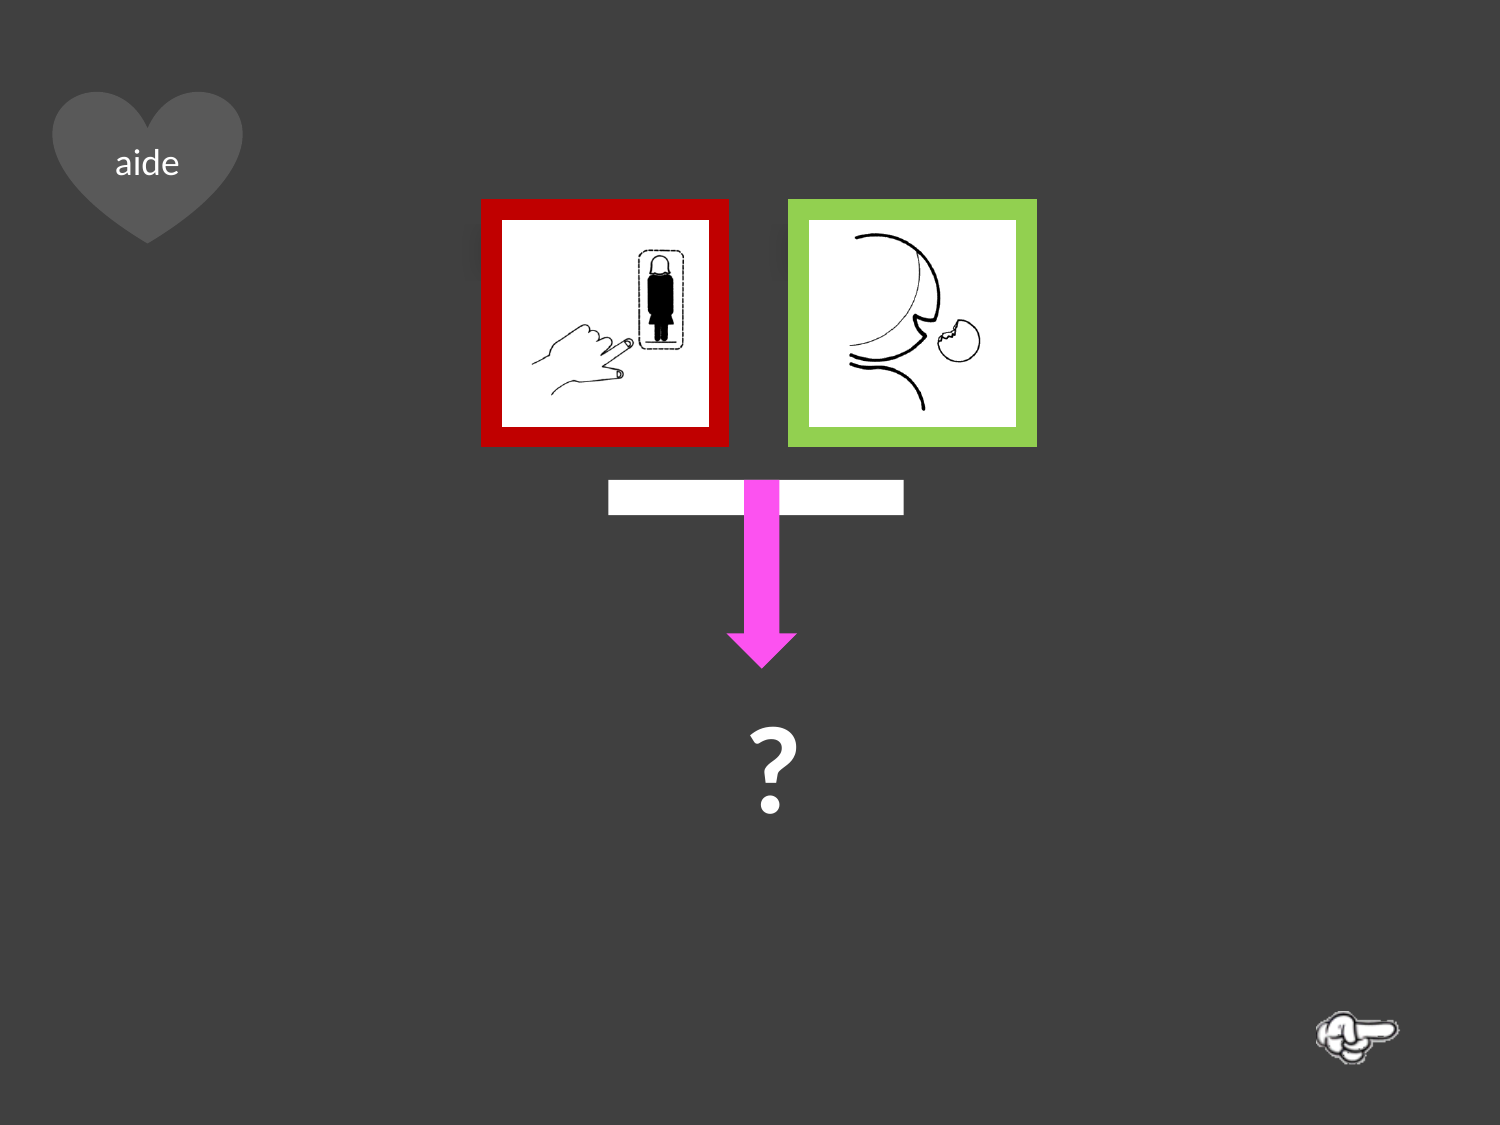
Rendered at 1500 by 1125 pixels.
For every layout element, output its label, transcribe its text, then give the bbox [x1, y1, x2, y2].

picture [808, 219, 1016, 427]
text_box ? [488, 690, 1059, 836]
picture [501, 219, 709, 427]
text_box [608, 479, 904, 669]
text_box aide [50, 89, 245, 246]
picture [1316, 1011, 1435, 1067]
text_box [0, 0, 1500, 1125]
